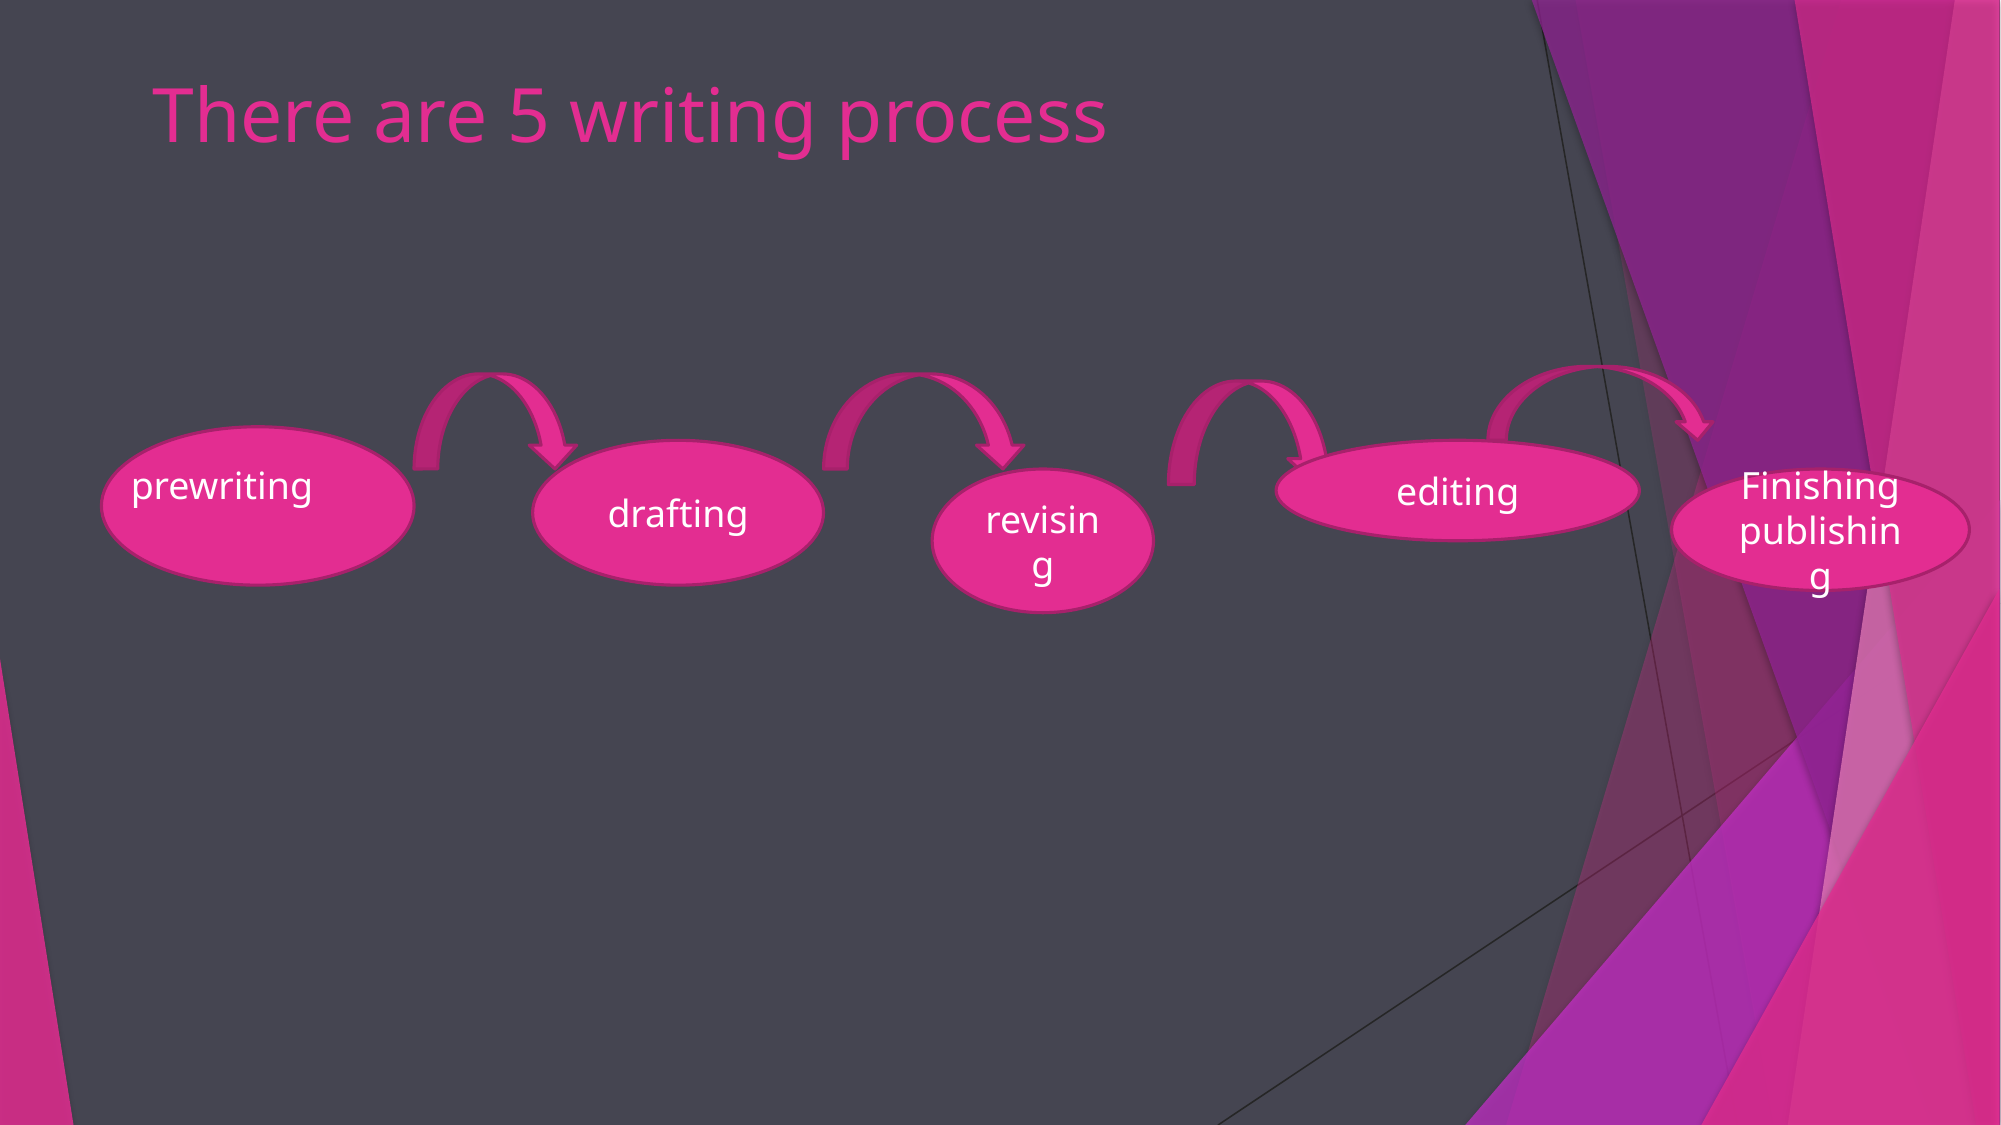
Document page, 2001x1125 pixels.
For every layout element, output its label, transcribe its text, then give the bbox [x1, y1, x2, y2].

text_box [1486, 364, 1715, 442]
text_box [99, 470, 416, 587]
text_box [1166, 379, 1328, 487]
text_box [412, 372, 579, 471]
text_box Finishing publishing [1669, 467, 1971, 593]
text_box drafting [531, 438, 826, 587]
text_box editing [1274, 438, 1641, 543]
title There are 5 writing process [137, 59, 1863, 586]
text_box revising [930, 467, 1156, 615]
text_box [136, 425, 379, 454]
text_box prewriting [116, 454, 402, 514]
text_box [822, 372, 1026, 471]
